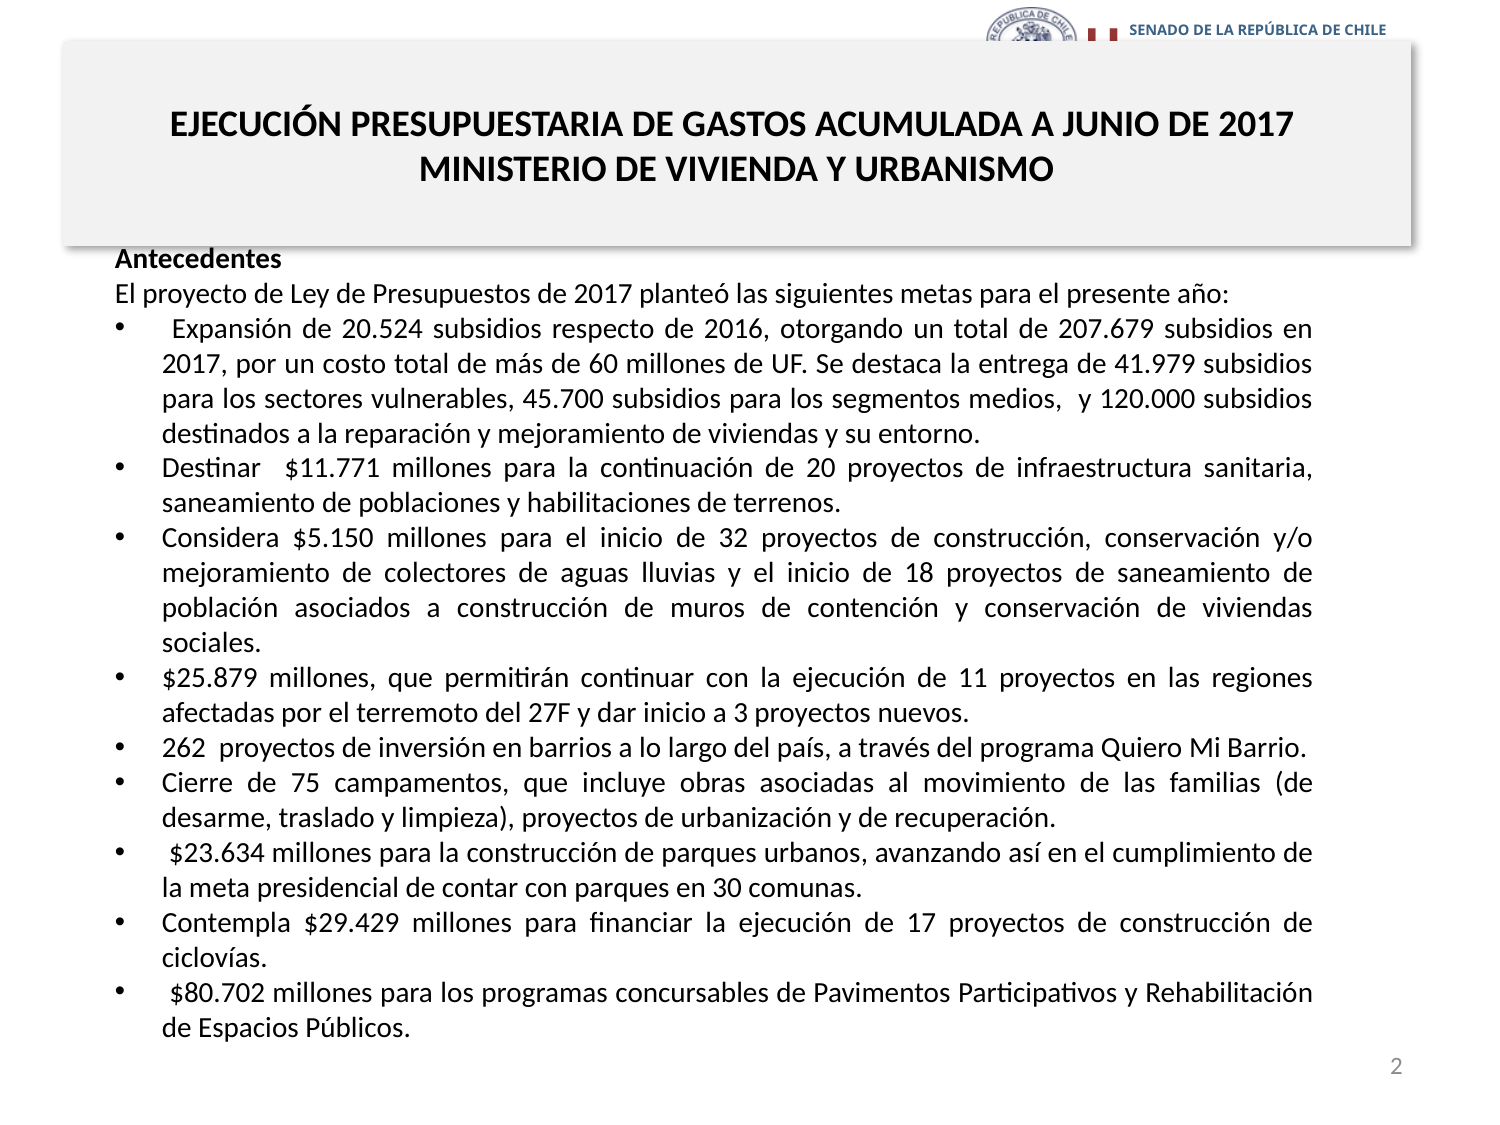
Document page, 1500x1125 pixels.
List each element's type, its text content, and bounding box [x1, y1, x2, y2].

slide_number 2 [1067, 1035, 1418, 1095]
picture [986, 7, 1079, 41]
text_box Antecedentes El proyecto de Ley de Presupuestos de 2017 planteó las siguientes metas para el presente año: Expansión de 20.524 subsidios respecto de 2016, otorgando un total de 207.679 subsidios en 2017, por un costo total de más de 60 millones de UF. Se destaca la entrega de 41.979 subsidios para los sectores vulnerables, 45.700 subsidios para los segmentos medios, y 120.000 subsidios destinados a la reparación y mejoramiento de viviendas y su entorno. Destinar $11.771 millones para la continuación de 20 proyectos de infraestructura sanitaria, saneamiento de poblaciones y habilitaciones de terrenos. Considera $5.150 millones para el inicio de 32 proyectos de construcción, conservación y/o mejoramiento de colectores de aguas lluvias y el inicio de 18 proyectos de saneamiento de población asociados a construcción de muros de contención y conservación de viviendas sociales. $25.879 millones, que permitirán continuar con la ejecución de 11 proyectos en las regiones afectadas por el terremoto del 27F y dar inicio a 3 proyectos nuevos. 262 proyectos de inversión en barrios a lo largo del país, a través del programa Quiero Mi Barrio. Cierre de 75 campamentos, que incluye obras asociadas al movimiento de las familias (de desarme, traslado y limpieza), proyectos de urbanización y de recuperación. $23.634 millones para la construcción de parques urbanos, avanzando así en el cumplimiento de la meta presidencial de contar con parques en 30 comunas. Contempla $29.429 millones para financiar la ejecución de 17 proyectos de construcción de ciclovías. $80.702 millones para los programas concursables de Pavimentos Participativos y Rehabilitación de Espacios Públicos. [100, 231, 1329, 1051]
title EJECUCIÓN PRESUPUESTARIA DE GASTOS ACUMULADA A JUNIO DE 2017 MINISTERIO DE VIVIENDA Y URBANISMO [63, 41, 1411, 246]
